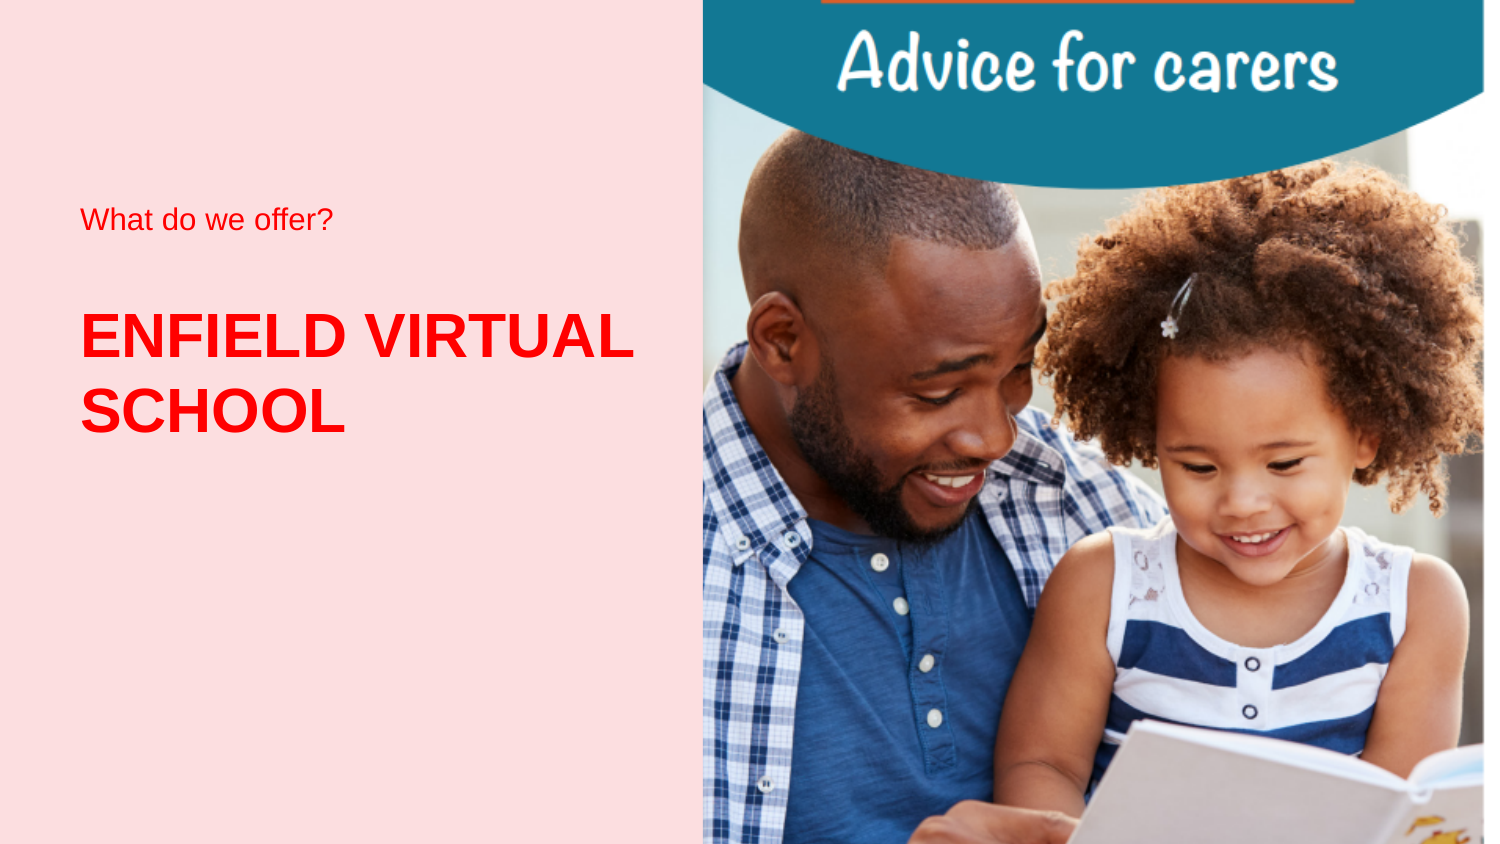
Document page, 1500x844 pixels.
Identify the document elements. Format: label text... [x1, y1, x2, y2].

picture [0, 0, 1500, 844]
list What do we offer? [64, 102, 668, 288]
title Enfield Virtual School [64, 288, 668, 456]
